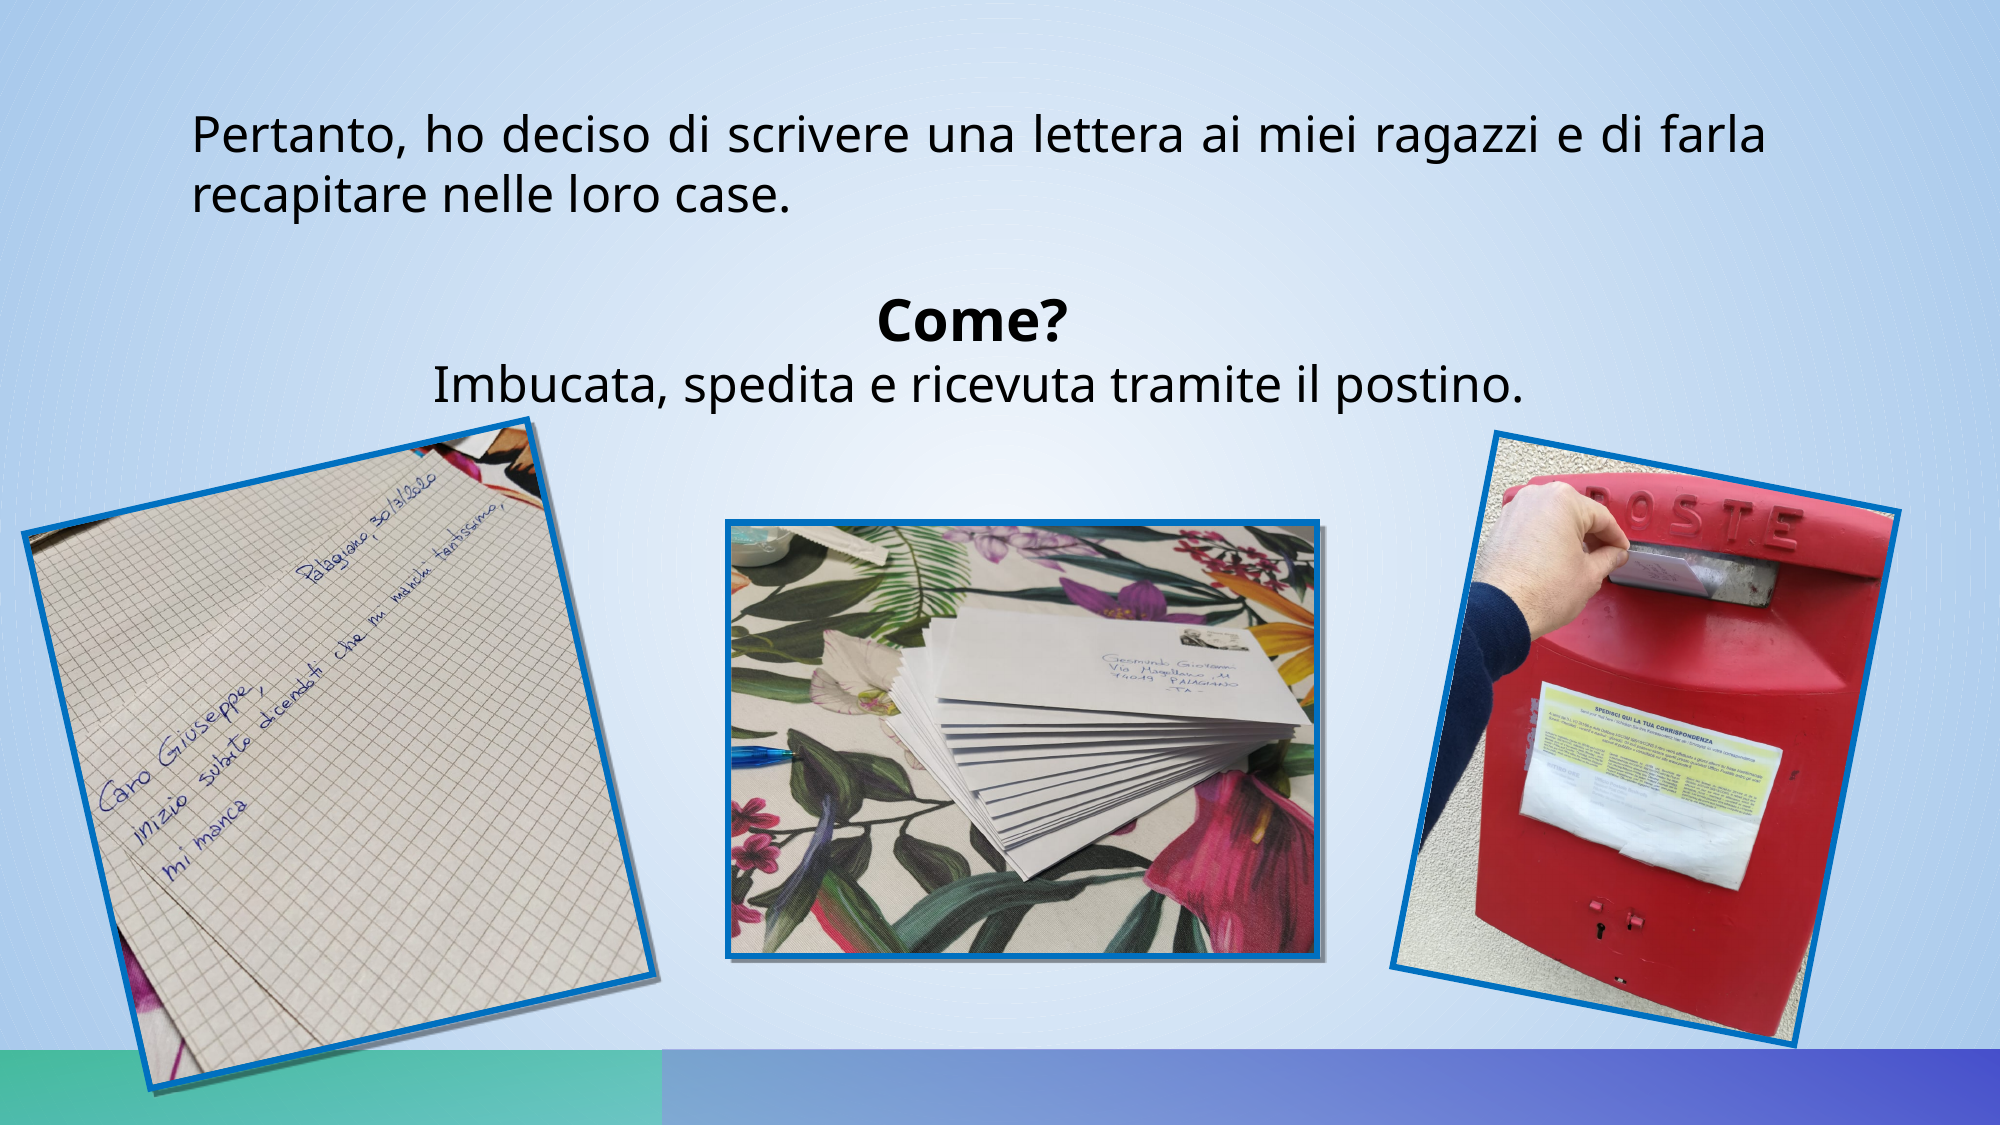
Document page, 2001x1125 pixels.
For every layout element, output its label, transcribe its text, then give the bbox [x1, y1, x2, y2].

picture [29, 424, 648, 1084]
picture [731, 525, 1315, 953]
text_box Pertanto, ho deciso di scrivere una lettera ai miei ragazzi e di farla recapitare nelle loro case. Come? Imbucata, spedita e ricevuta tramite il postino. [176, 95, 1784, 421]
picture [1398, 438, 1894, 1041]
